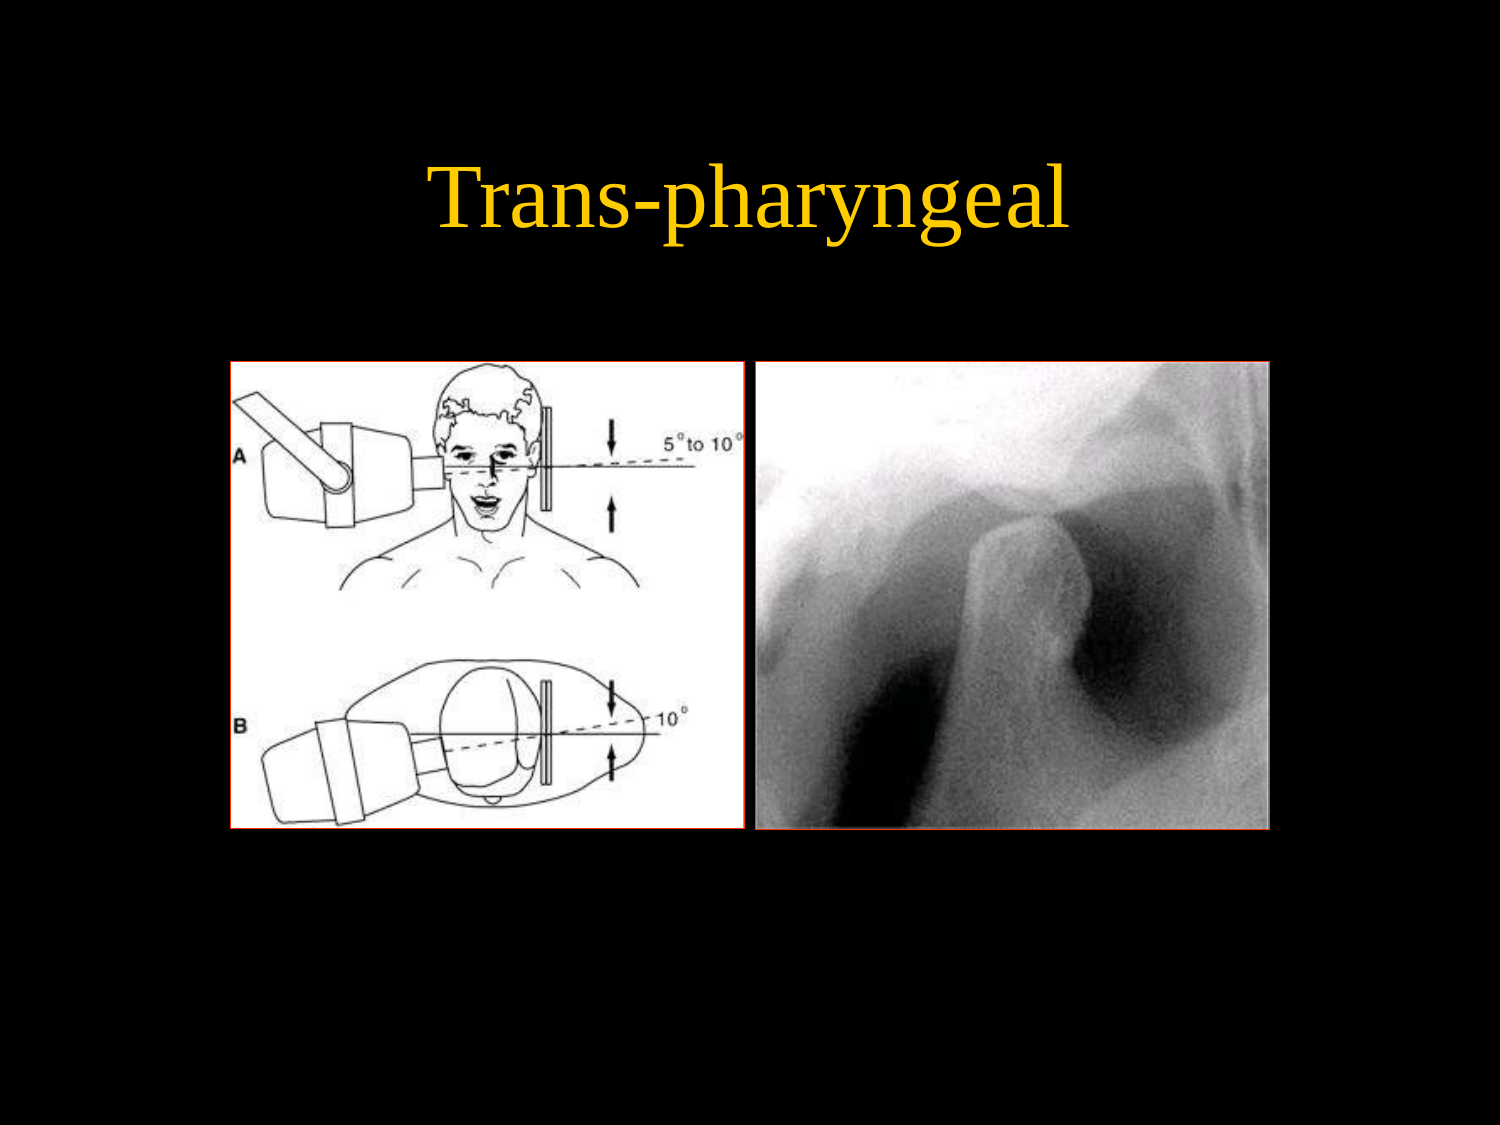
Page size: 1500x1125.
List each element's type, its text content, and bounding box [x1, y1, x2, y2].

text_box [229, 360, 746, 830]
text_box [754, 360, 1271, 831]
title Trans-pharyngeal [424, 133, 1076, 324]
